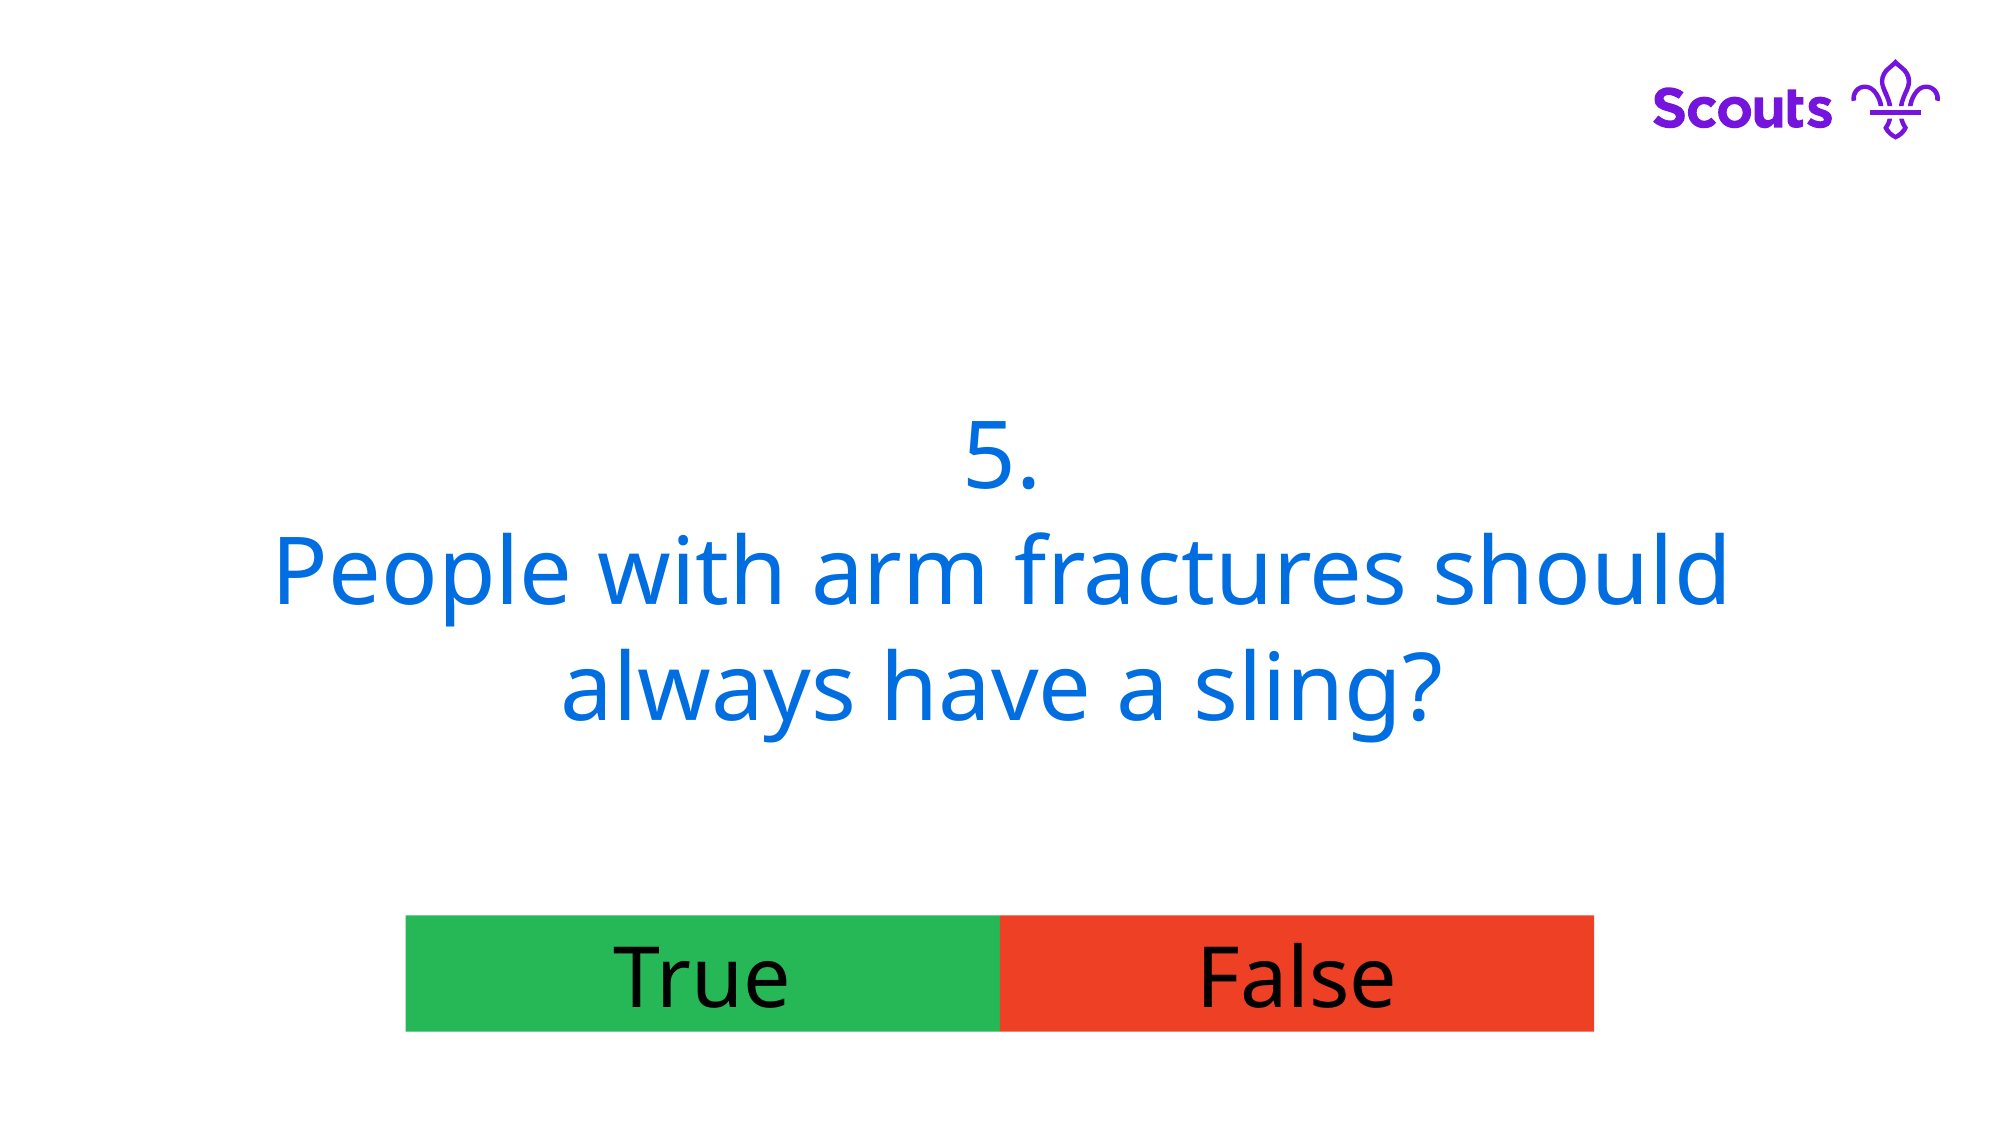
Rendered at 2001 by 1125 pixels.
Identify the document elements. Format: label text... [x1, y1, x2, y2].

text_box True [405, 915, 999, 1032]
text_box False [999, 915, 1595, 1032]
list 5. People with arm fractures should always have a sling? [170, 246, 1832, 884]
